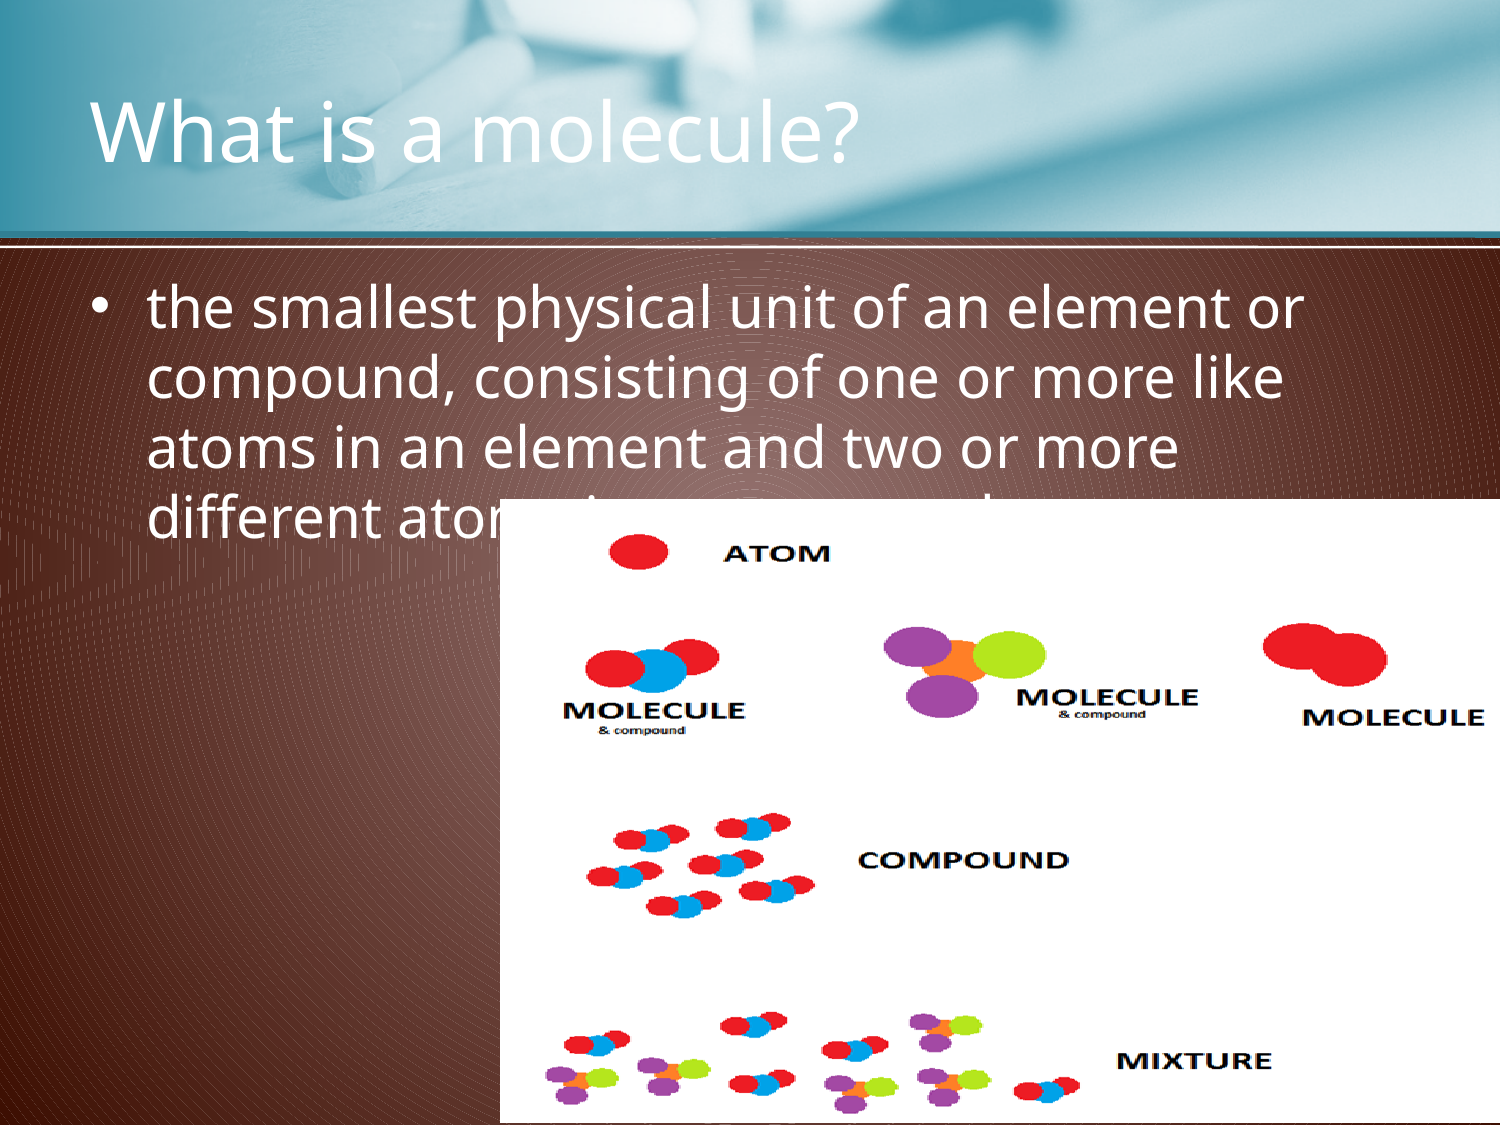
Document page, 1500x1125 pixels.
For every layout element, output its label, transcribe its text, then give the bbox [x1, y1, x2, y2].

picture [499, 499, 1500, 1123]
list the smallest physical unit of an element or compound, consisting of one or more like atoms in an element and two or more different atoms in a compound. [75, 262, 1425, 1005]
title What is a molecule? [75, 24, 1425, 233]
